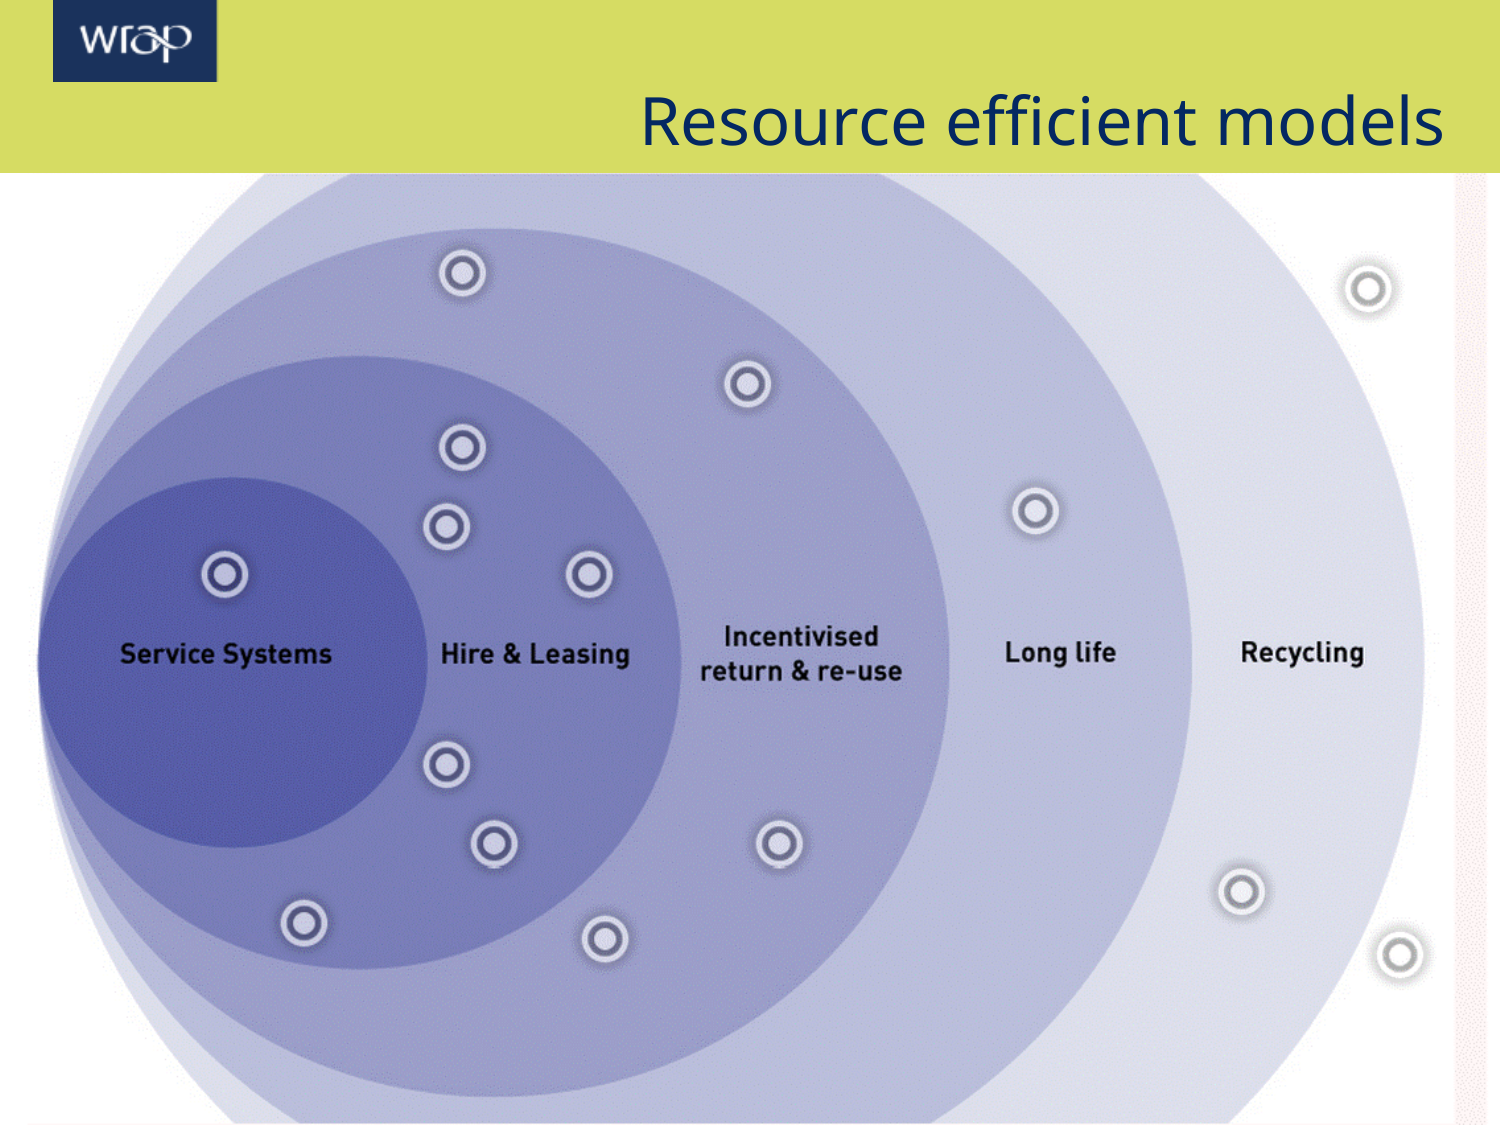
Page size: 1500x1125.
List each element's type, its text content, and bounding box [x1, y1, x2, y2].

picture [53, 0, 231, 82]
title Resource efficient models [241, 82, 1447, 159]
picture [0, 172, 1500, 1125]
